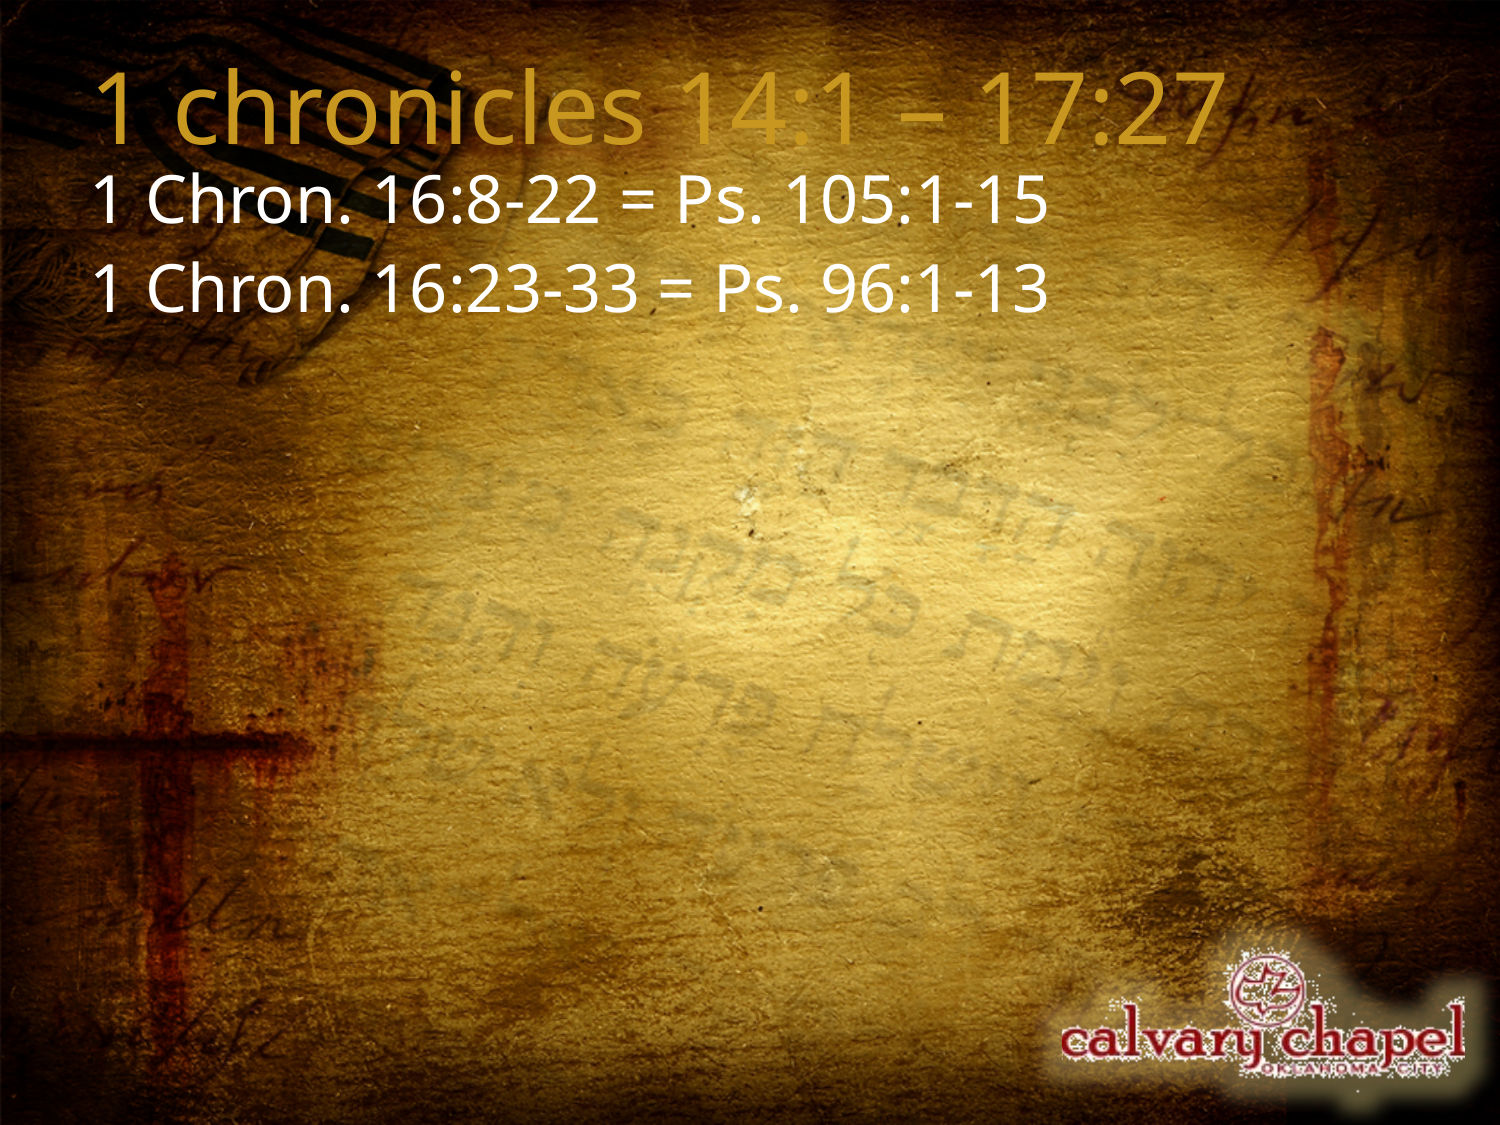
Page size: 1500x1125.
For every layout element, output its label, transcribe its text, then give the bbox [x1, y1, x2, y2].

text_box 1 chronicles 14:1 – 17:27 [74, 37, 1425, 149]
text_box 1 Chron. 16:8-22 = Ps. 105:1-15 [74, 149, 1425, 237]
picture [0, 0, 1500, 1125]
text_box 1 Chron. 16:23-33 = Ps. 96:1-13 [74, 237, 1425, 333]
